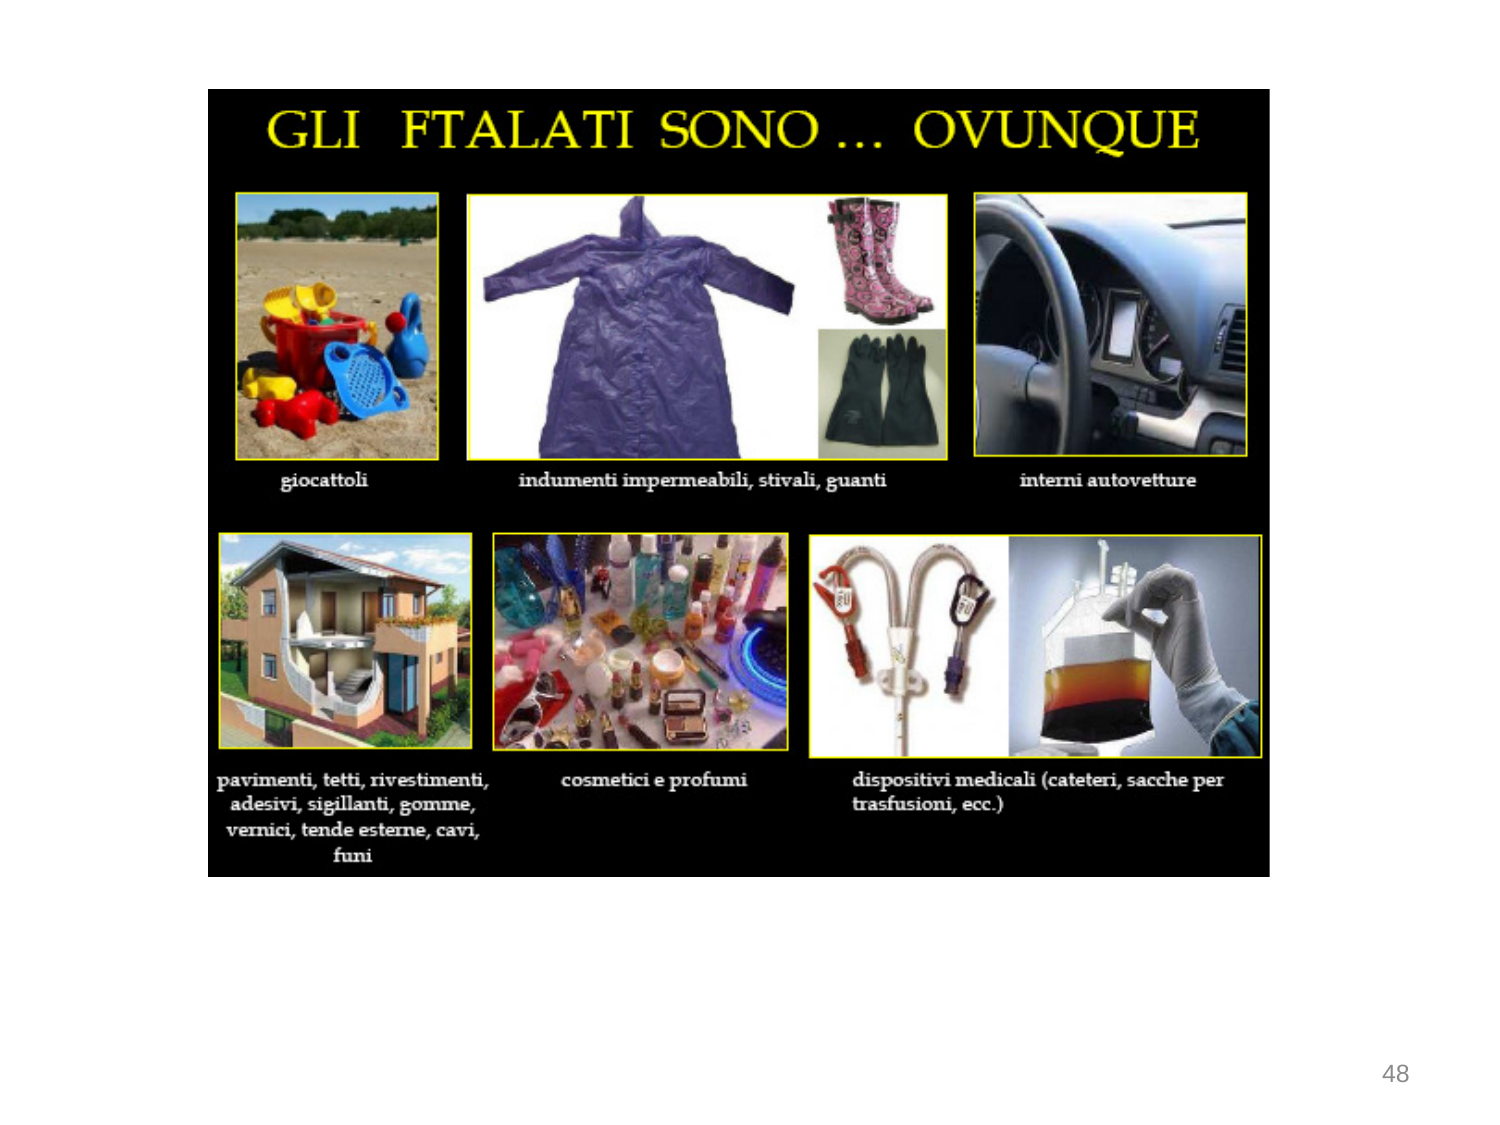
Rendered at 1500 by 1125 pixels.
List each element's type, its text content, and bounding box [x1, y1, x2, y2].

picture [207, 89, 1270, 877]
slide_number 48 [1074, 1042, 1425, 1103]
